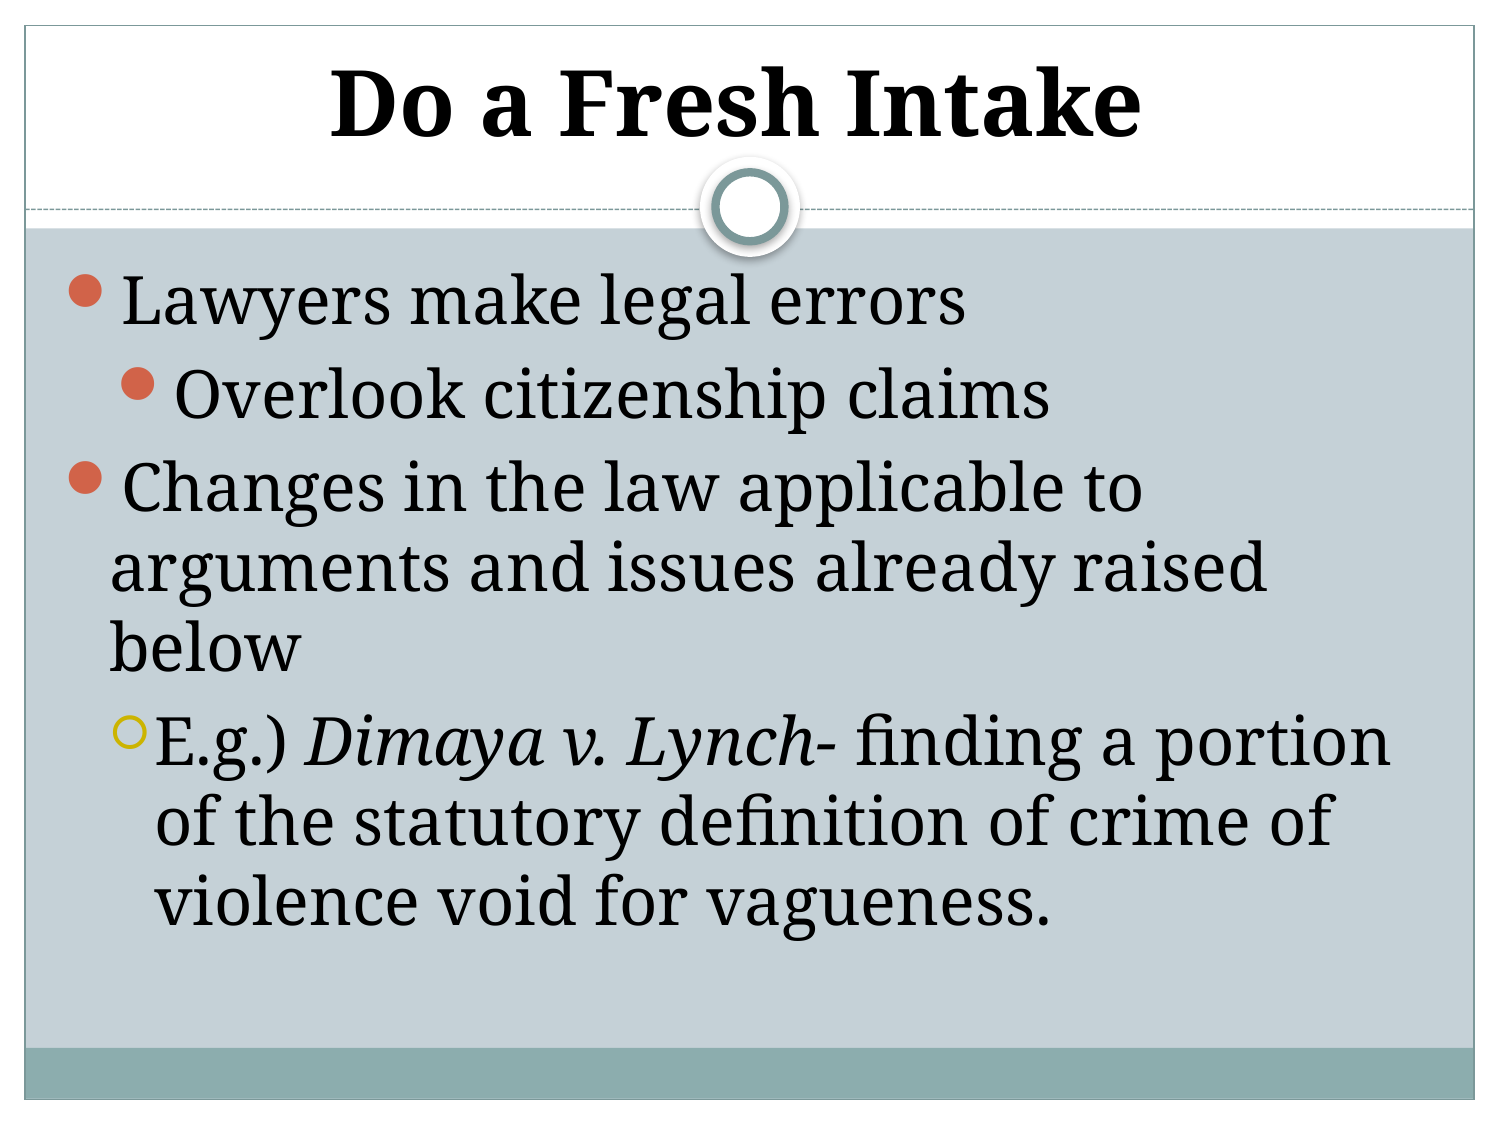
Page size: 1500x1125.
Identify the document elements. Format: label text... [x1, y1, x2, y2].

list Lawyers make legal errors Overlook citizenship claims Changes in the law applicable to arguments and issues already raised below E.g.) Dimaya v. Lynch- finding a portion of the statutory definition of crime of violence void for vagueness. [49, 250, 1445, 1001]
title Do a Fresh Intake [49, 37, 1450, 162]
